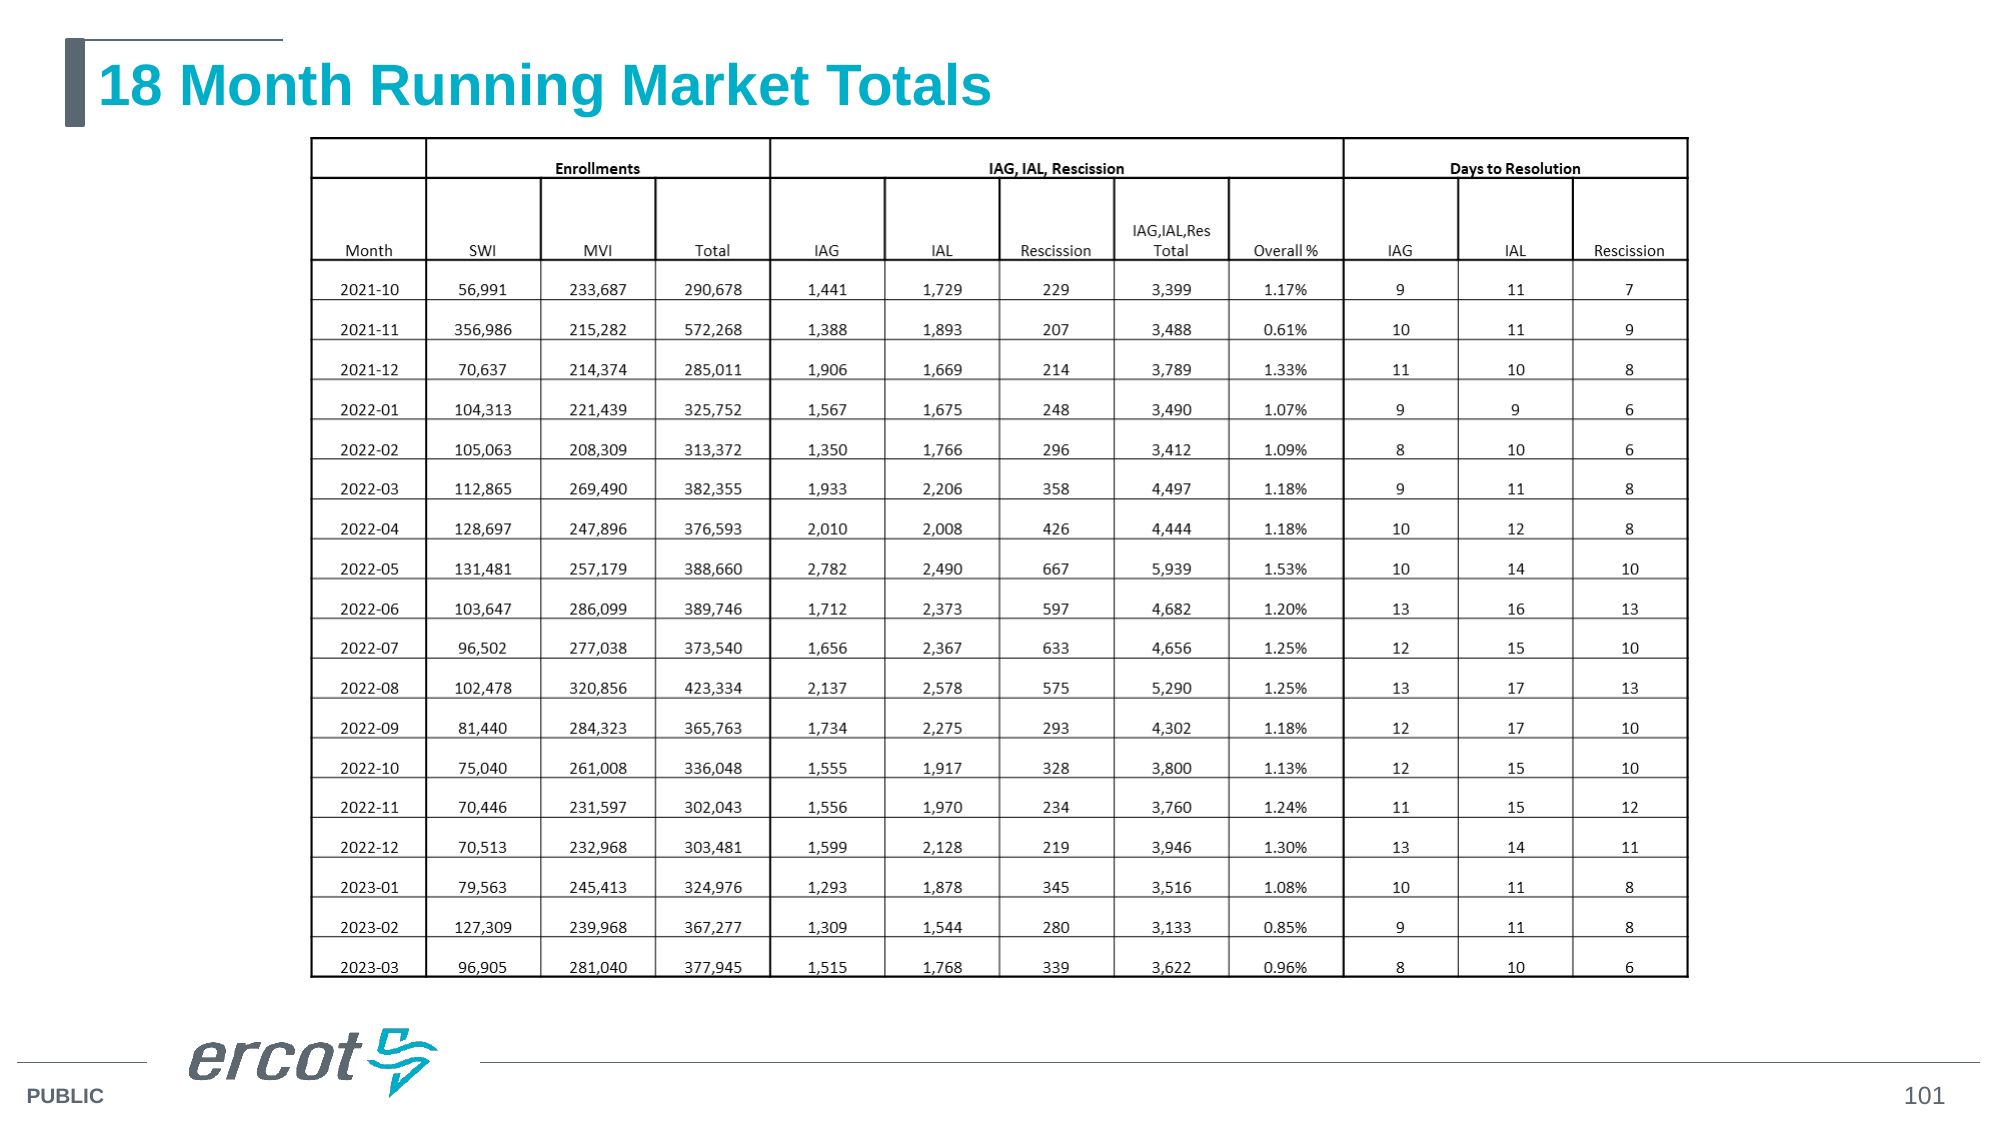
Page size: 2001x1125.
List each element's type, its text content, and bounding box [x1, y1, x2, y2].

slide_number 101 [1866, 1076, 1984, 1113]
picture [310, 136, 1690, 989]
title 18 Month Running Market Totals [83, 39, 1934, 125]
picture [183, 1024, 442, 1100]
